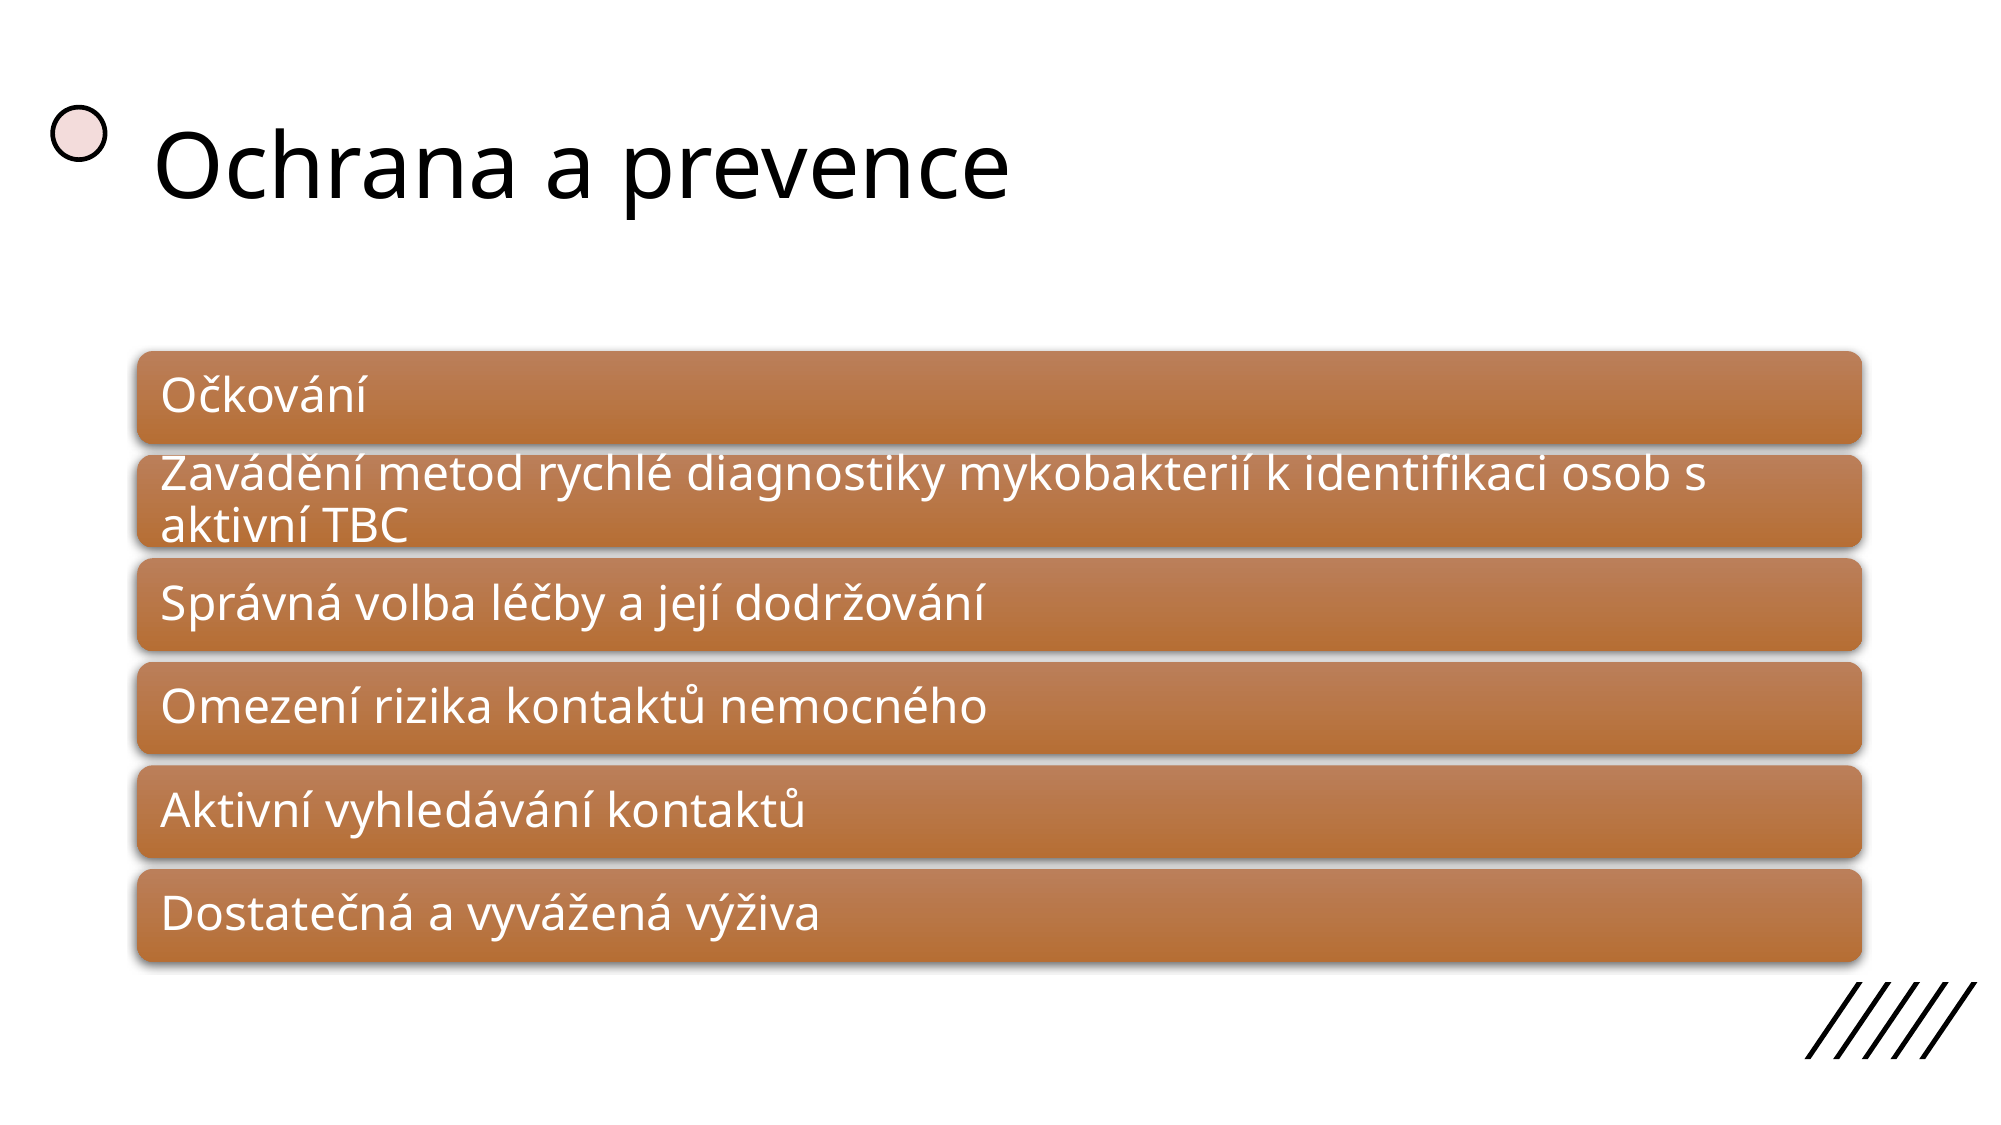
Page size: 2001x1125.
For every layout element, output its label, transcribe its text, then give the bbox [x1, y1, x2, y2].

title Ochrana a prevence [137, 59, 1863, 278]
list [137, 299, 1863, 1014]
